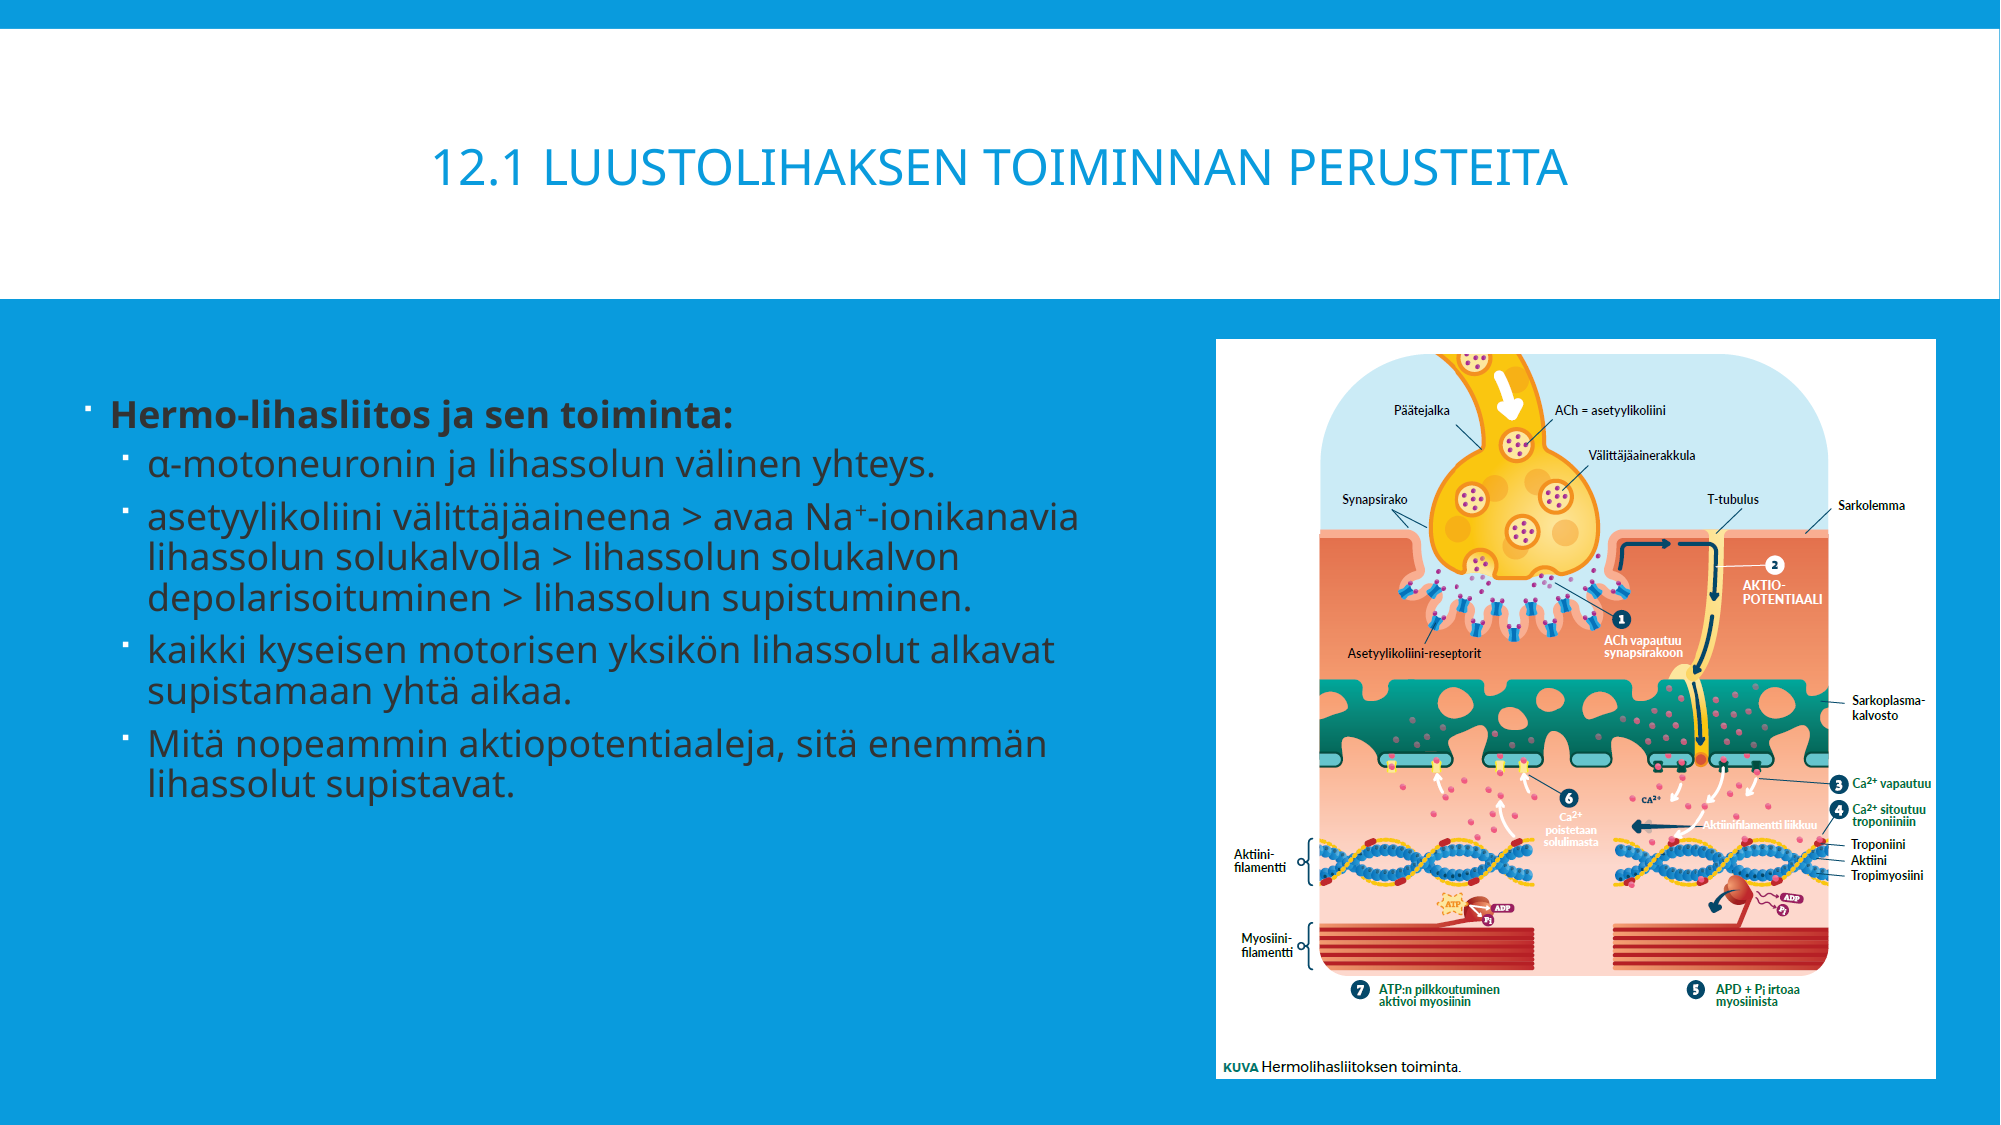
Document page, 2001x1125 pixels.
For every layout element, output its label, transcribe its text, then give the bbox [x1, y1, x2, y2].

picture [1217, 340, 1935, 1078]
list Hermo-lihasliitos ja sen toiminta: α-motoneuronin ja lihassolun välinen yhteys. asetyylikoliini välittäjäaineena > avaa Na+-ionikanavia lihassolun solukalvolla > lihassolun solukalvon depolarisoituminen > lihassolun supistuminen. kaikki kyseisen motorisen yksikön lihassolut alkavat supistamaan yhtä aikaa. Mitä nopeammin aktiopotentiaaleja, sitä enemmän lihassolut supistavat. [64, 388, 1164, 1079]
title 12.1 Luustolihaksen toiminnan perusteita [197, 46, 1803, 295]
